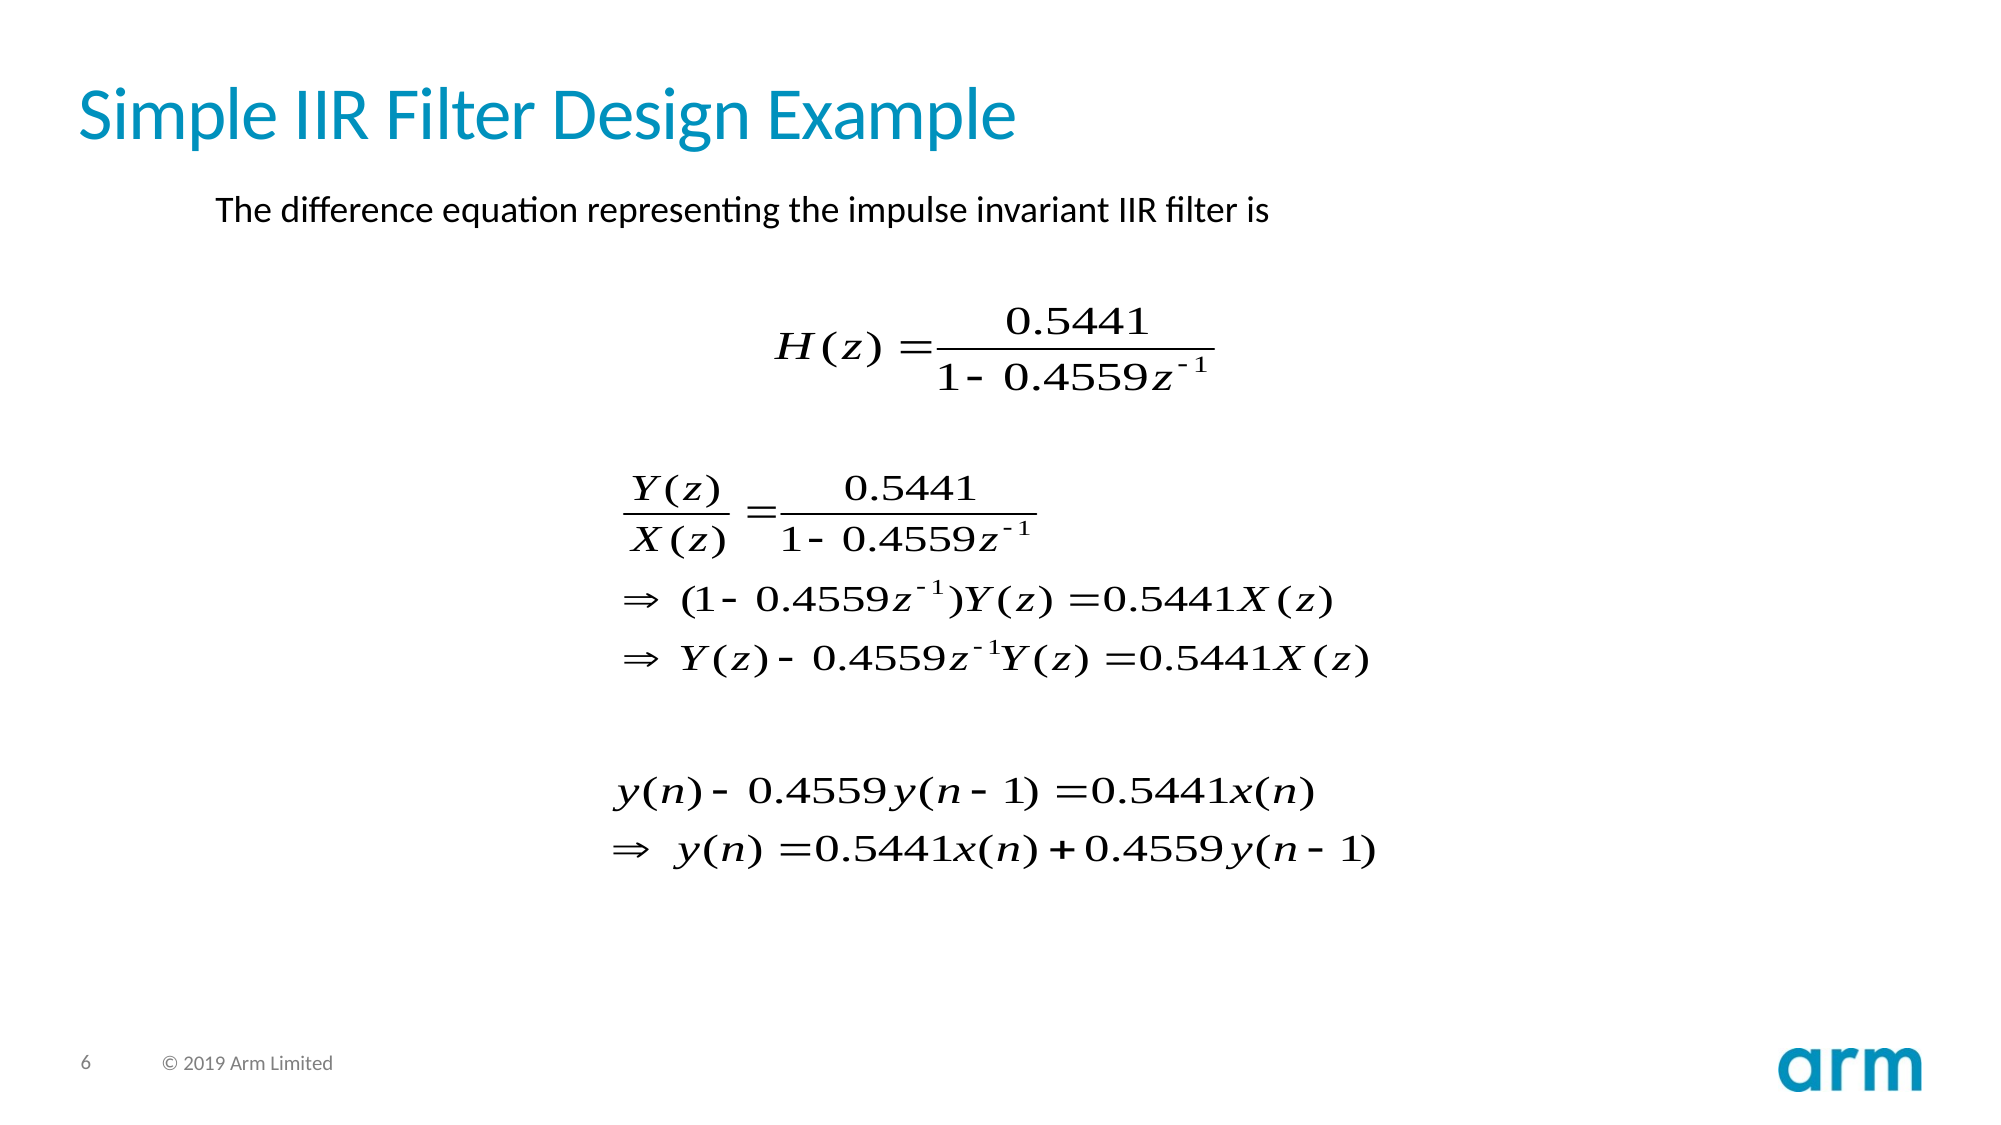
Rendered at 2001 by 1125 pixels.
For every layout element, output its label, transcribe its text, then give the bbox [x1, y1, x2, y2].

title Simple IIR Filter Design Example [78, 78, 1922, 186]
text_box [765, 296, 1226, 400]
text_box The difference equation representing the impulse invariant IIR filter is [200, 177, 1286, 238]
picture [1778, 1072, 1794, 1092]
picture [1803, 1048, 1922, 1092]
picture [1788, 1056, 1812, 1083]
picture [1911, 1048, 1922, 1062]
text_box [615, 463, 1379, 688]
picture [1889, 1048, 1903, 1053]
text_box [604, 769, 1386, 878]
picture [1778, 1048, 1794, 1067]
